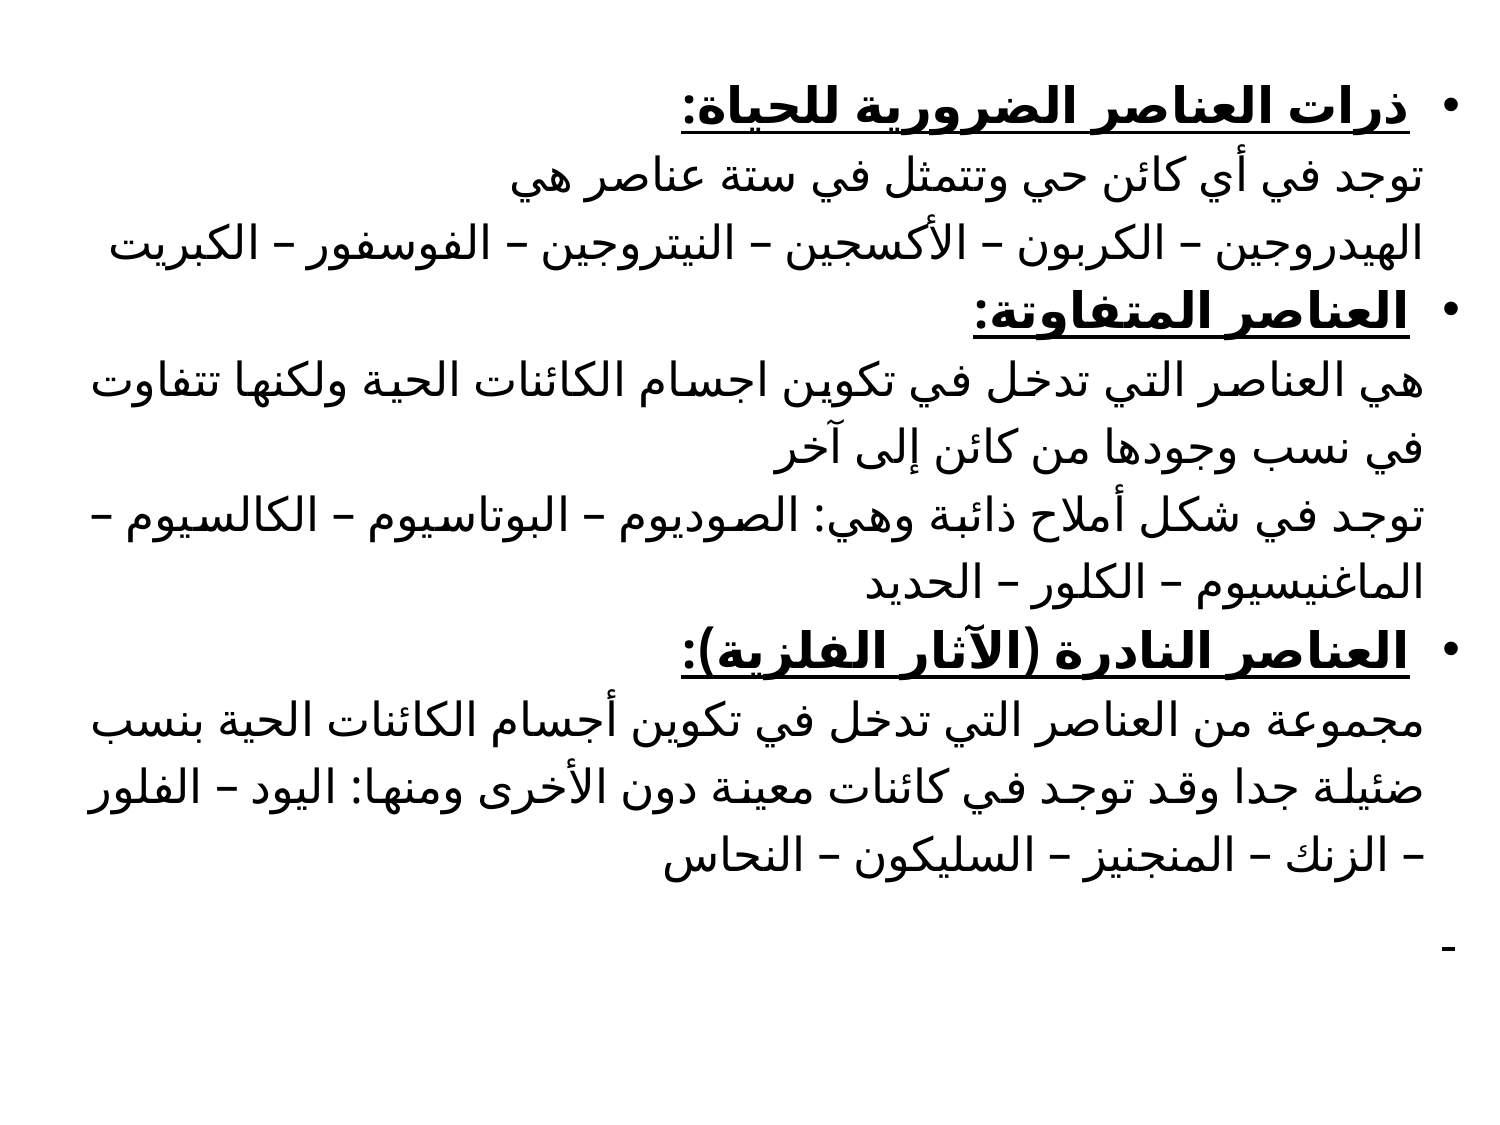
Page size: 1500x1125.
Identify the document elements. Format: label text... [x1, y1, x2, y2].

list ذرات العناصر الضرورية للحياة: توجد في أي كائن حي وتتمثل في ستة عناصر هي الهيدروجين – الكربون – الأكسجين – النيتروجين – الفوسفور – الكبريت العناصر المتفاوتة: هي العناصر التي تدخل في تكوين اجسام الكائنات الحية ولكنها تتفاوت في نسب وجودها من كائن إلى آخر توجد في شكل أملاح ذائبة وهي: الصوديوم – البوتاسيوم – الكالسيوم – الماغنيسيوم – الكلور – الحديد العناصر النادرة (الآثار الفلزية): مجموعة من العناصر التي تدخل في تكوين أجسام الكائنات الحية بنسب ضئيلة جدا وقد توجد في كائنات معينة دون الأخرى ومنها: اليود – الفلور – الزنك – المنجنيز – السليكون – النحاس [75, 66, 1471, 1005]
